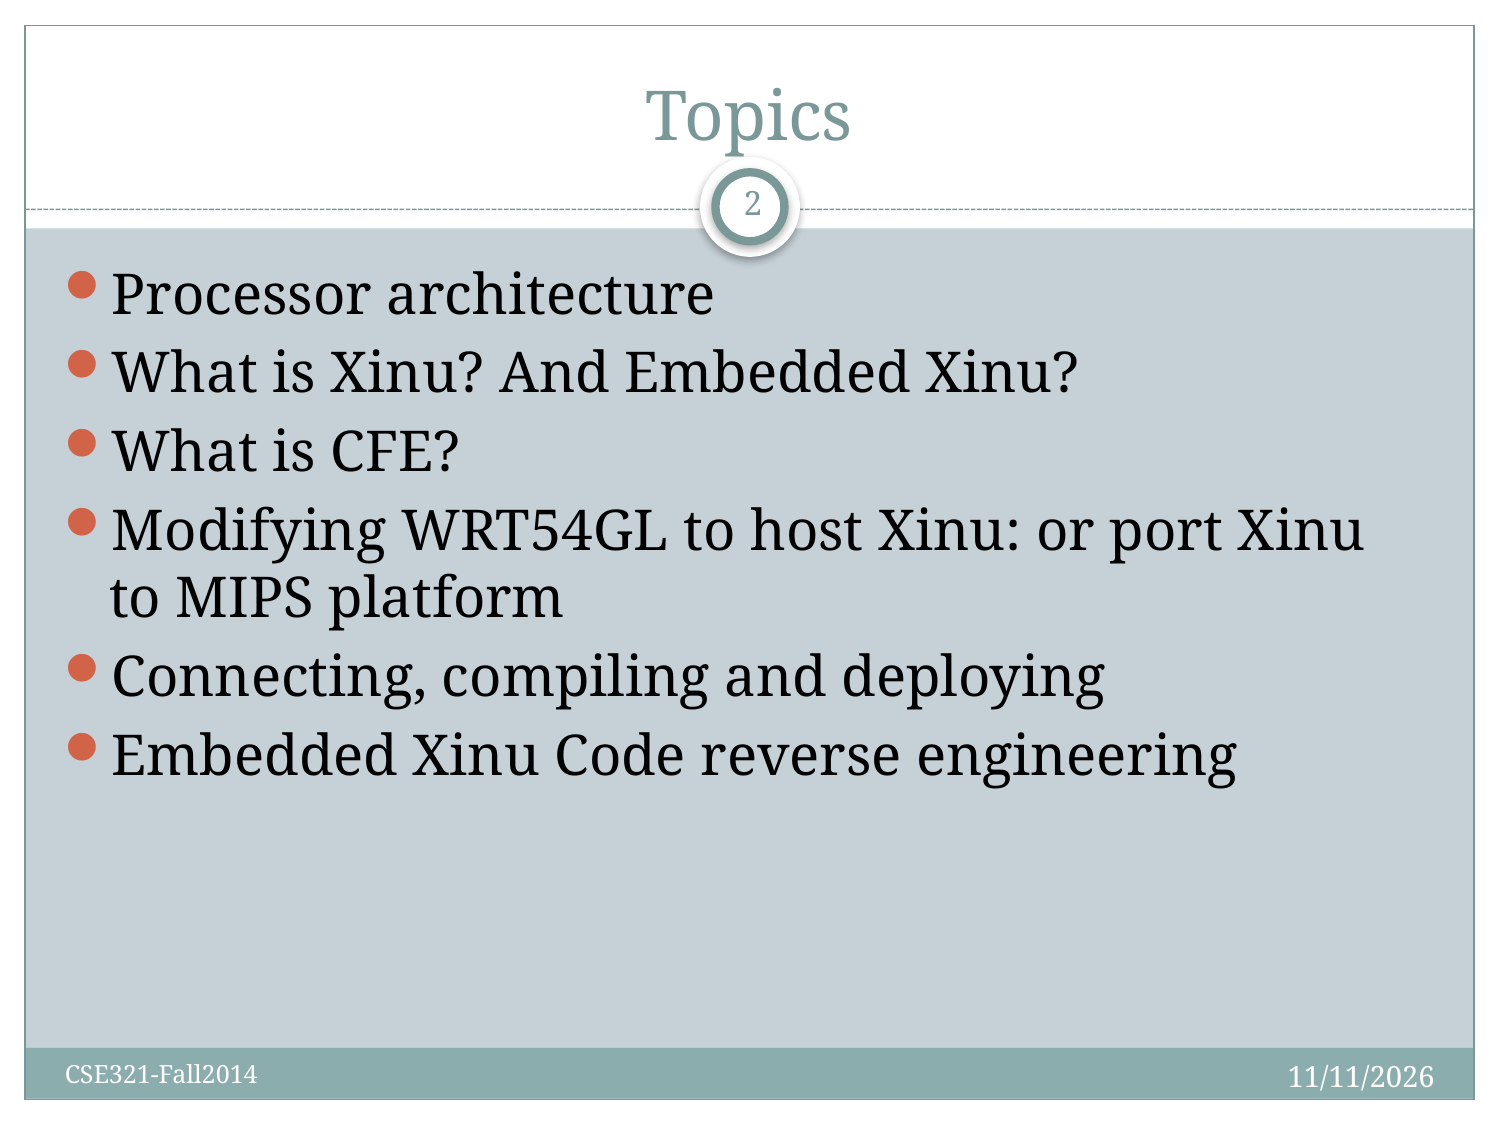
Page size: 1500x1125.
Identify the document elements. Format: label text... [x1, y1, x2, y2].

list Processor architecture What is Xinu? And Embedded Xinu? What is CFE? Modifying WRT54GL to host Xinu: or port Xinu to MIPS platform Connecting, compiling and deploying Embedded Xinu Code reverse engineering [49, 250, 1445, 1001]
slide_number 2 [715, 168, 791, 241]
footer CSE321-Fall2014 [50, 1051, 638, 1112]
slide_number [950, 1050, 1450, 1111]
title Topics [49, 37, 1450, 162]
